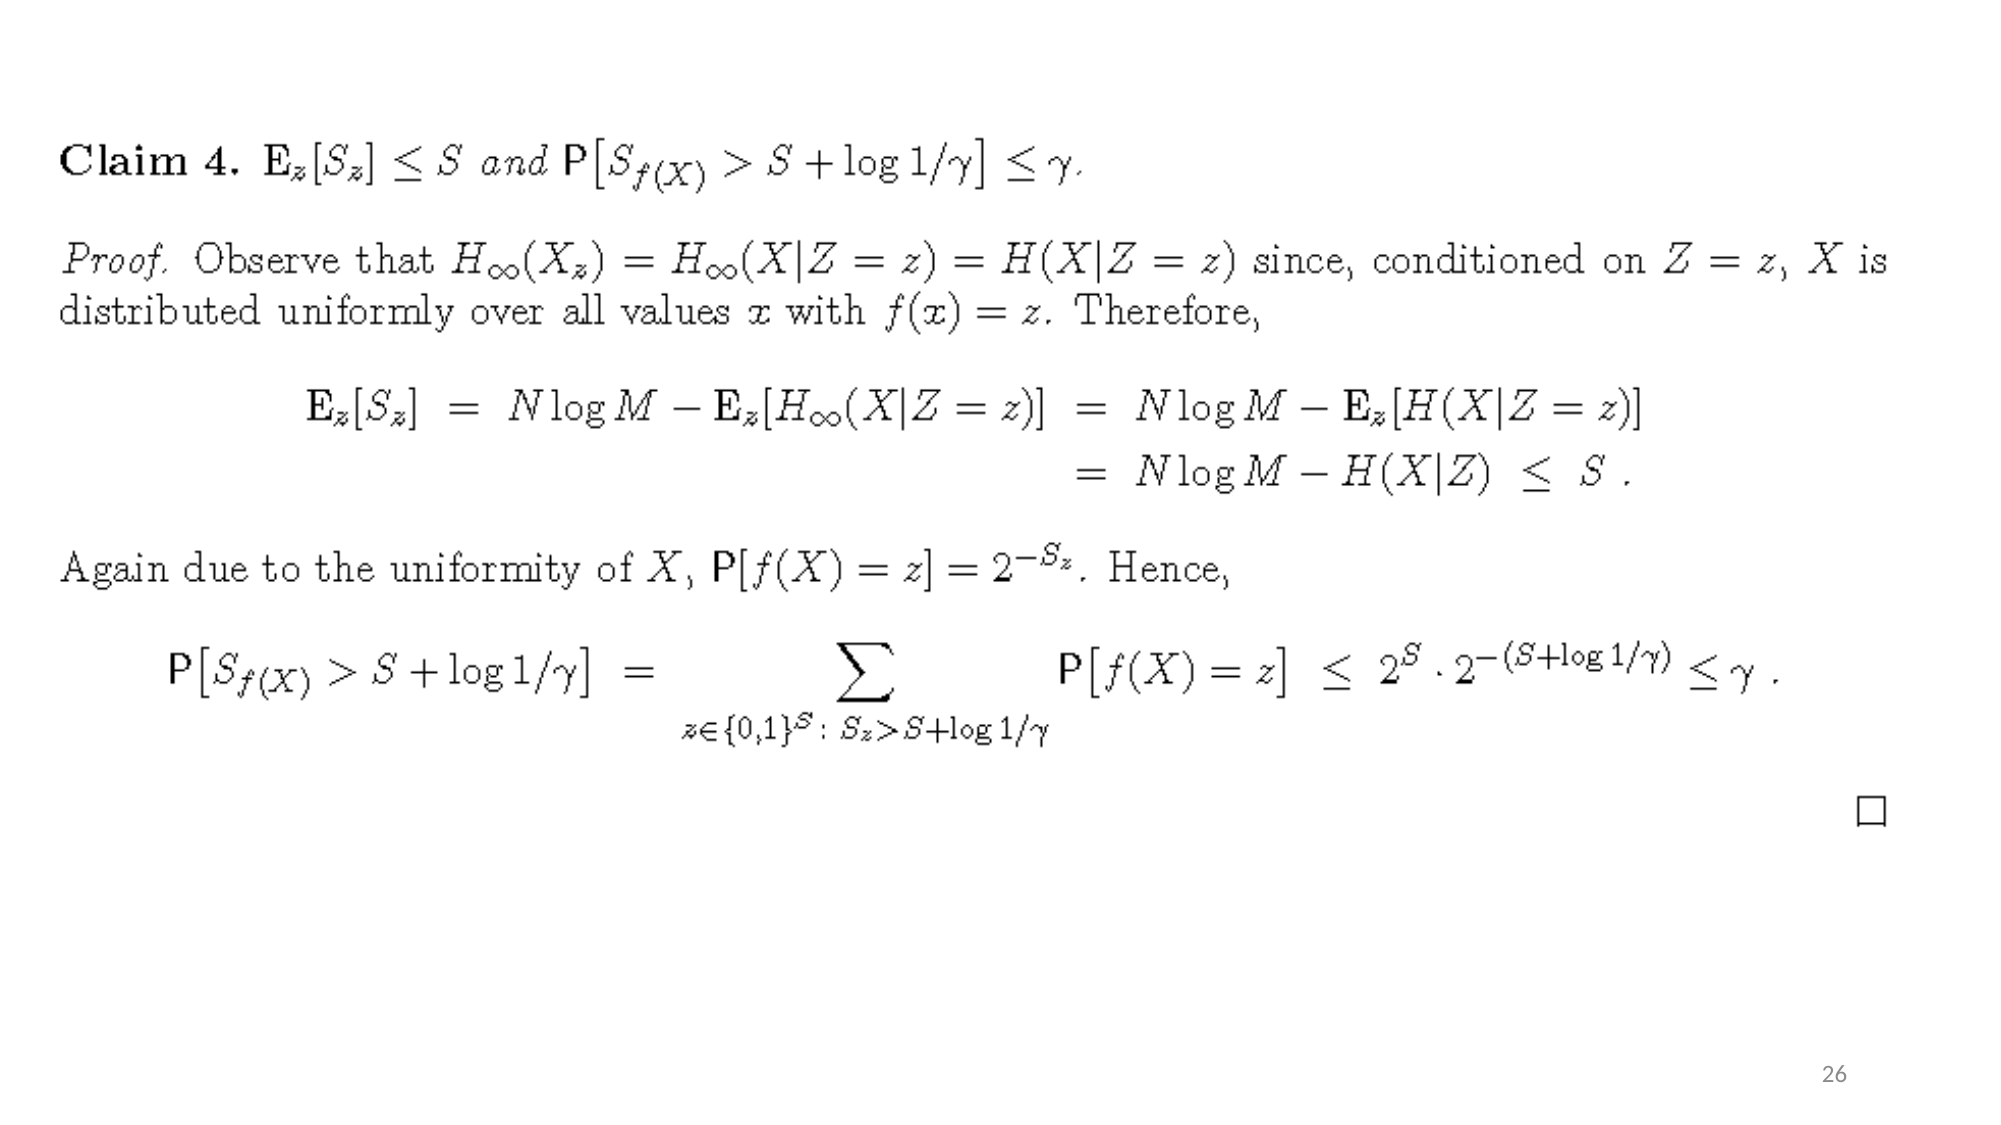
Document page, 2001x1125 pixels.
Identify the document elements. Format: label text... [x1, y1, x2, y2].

slide_number 26 [1412, 1042, 1863, 1103]
picture [0, 108, 2000, 864]
